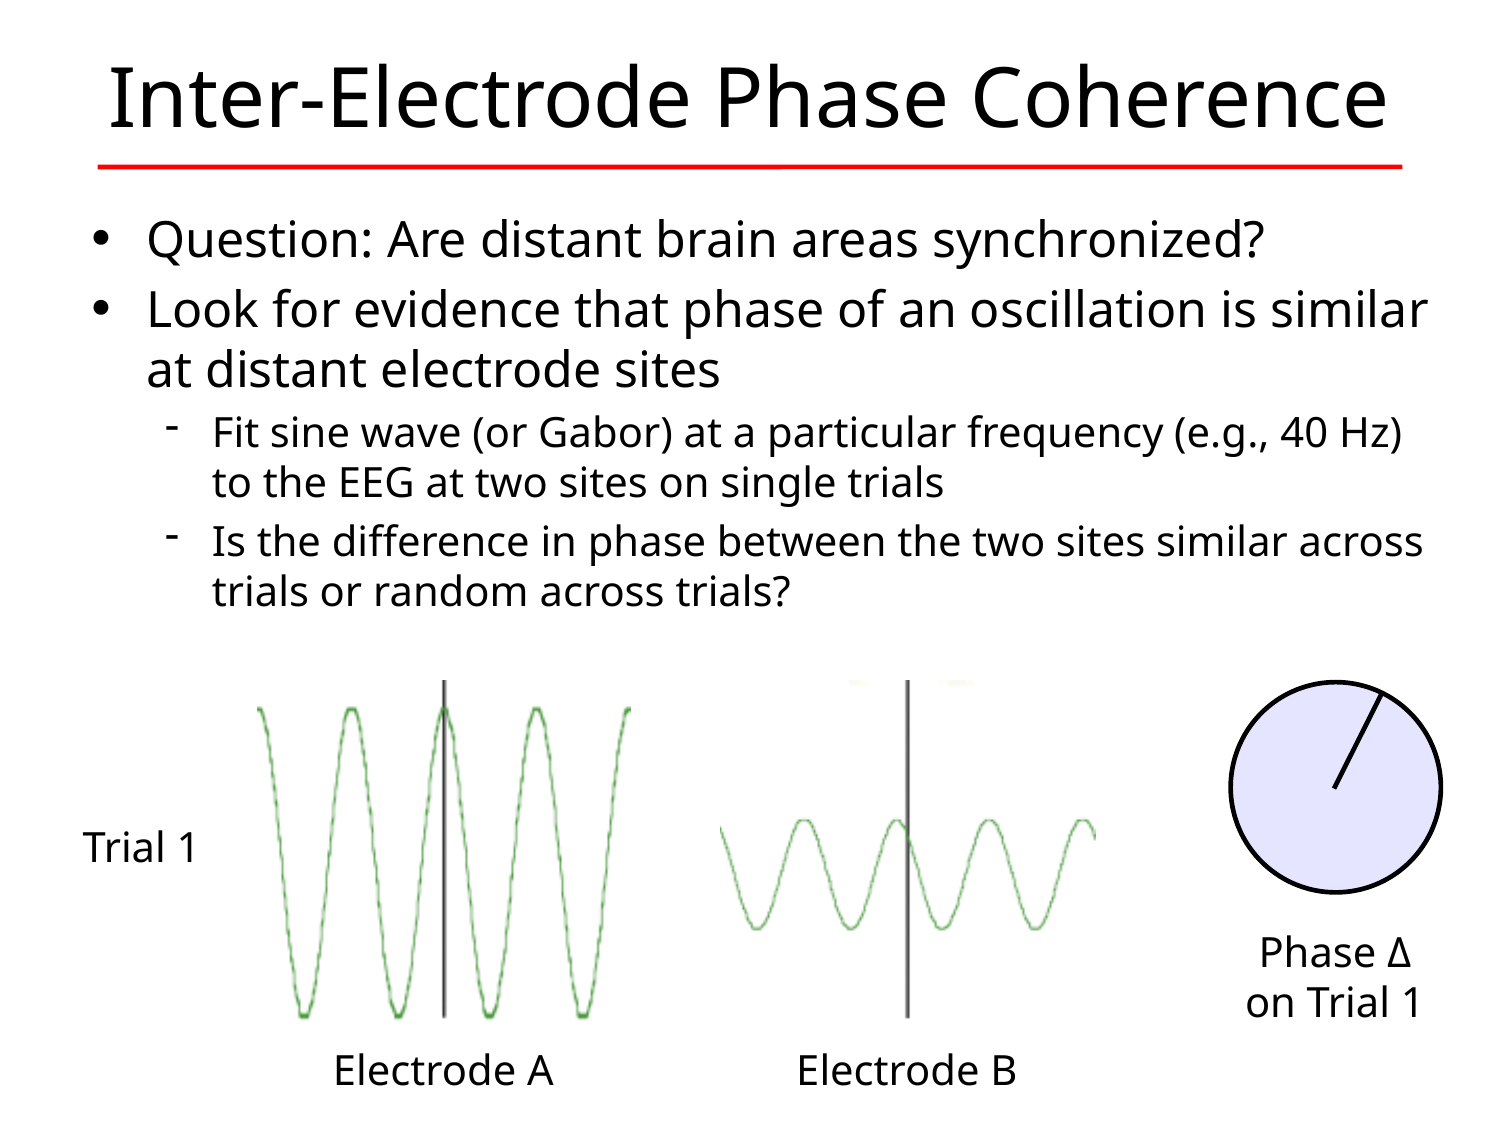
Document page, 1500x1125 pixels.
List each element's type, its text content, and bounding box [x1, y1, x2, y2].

text_box Electrode B [781, 1080, 1033, 1101]
picture [257, 680, 631, 1071]
text_box Phase Δ on Trial 1 [1230, 918, 1440, 1034]
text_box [1311, 717, 1405, 764]
text_box Electrode A [318, 1080, 569, 1101]
title Inter-Electrode Phase Coherence [74, 0, 1426, 188]
text_box Trial 1 [67, 813, 216, 878]
text_box [1230, 682, 1441, 893]
list Question: Are distant brain areas synchronized? Look for evidence that phase of an oscillation is similar at distant electrode sites Fit sine wave (or Gabor) at a particular frequency (e.g., 40 Hz) to the EEG at two sites on single trials Is the difference in phase between the two sites similar across trials or random across trials? [74, 199, 1465, 688]
picture [719, 680, 1096, 1071]
